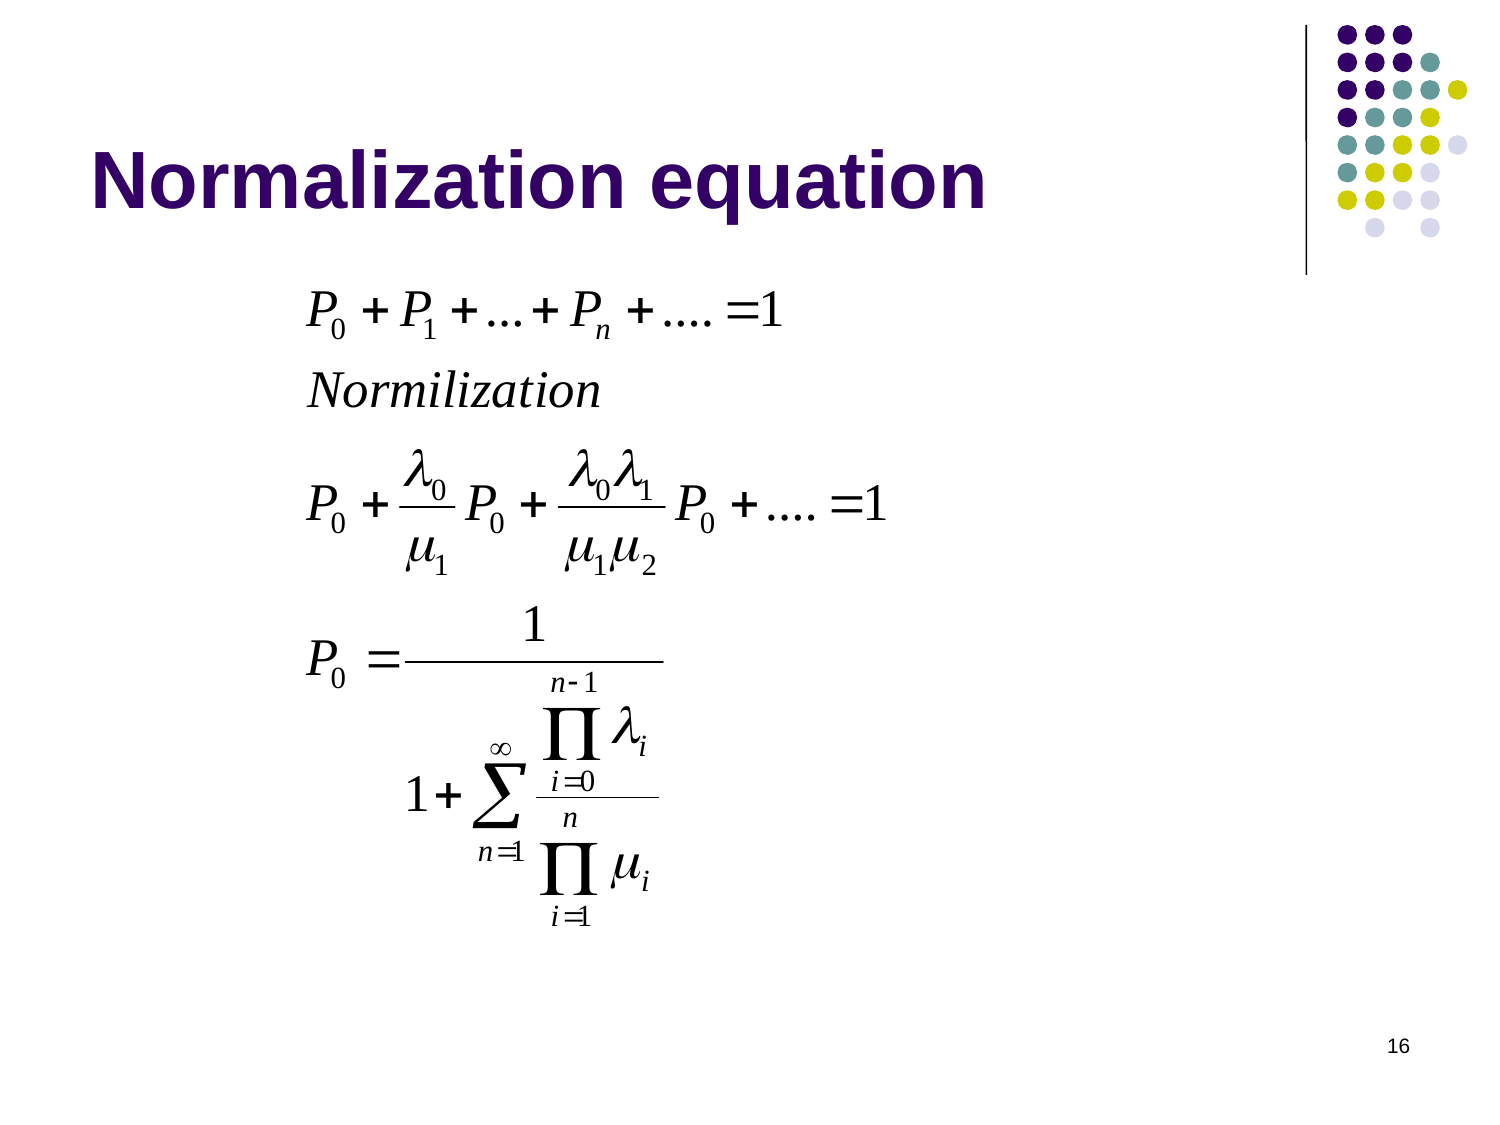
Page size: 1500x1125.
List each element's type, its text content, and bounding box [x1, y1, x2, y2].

slide_number 16 [1074, 1025, 1425, 1100]
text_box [296, 275, 892, 938]
title Normalization equation [75, 20, 1313, 233]
